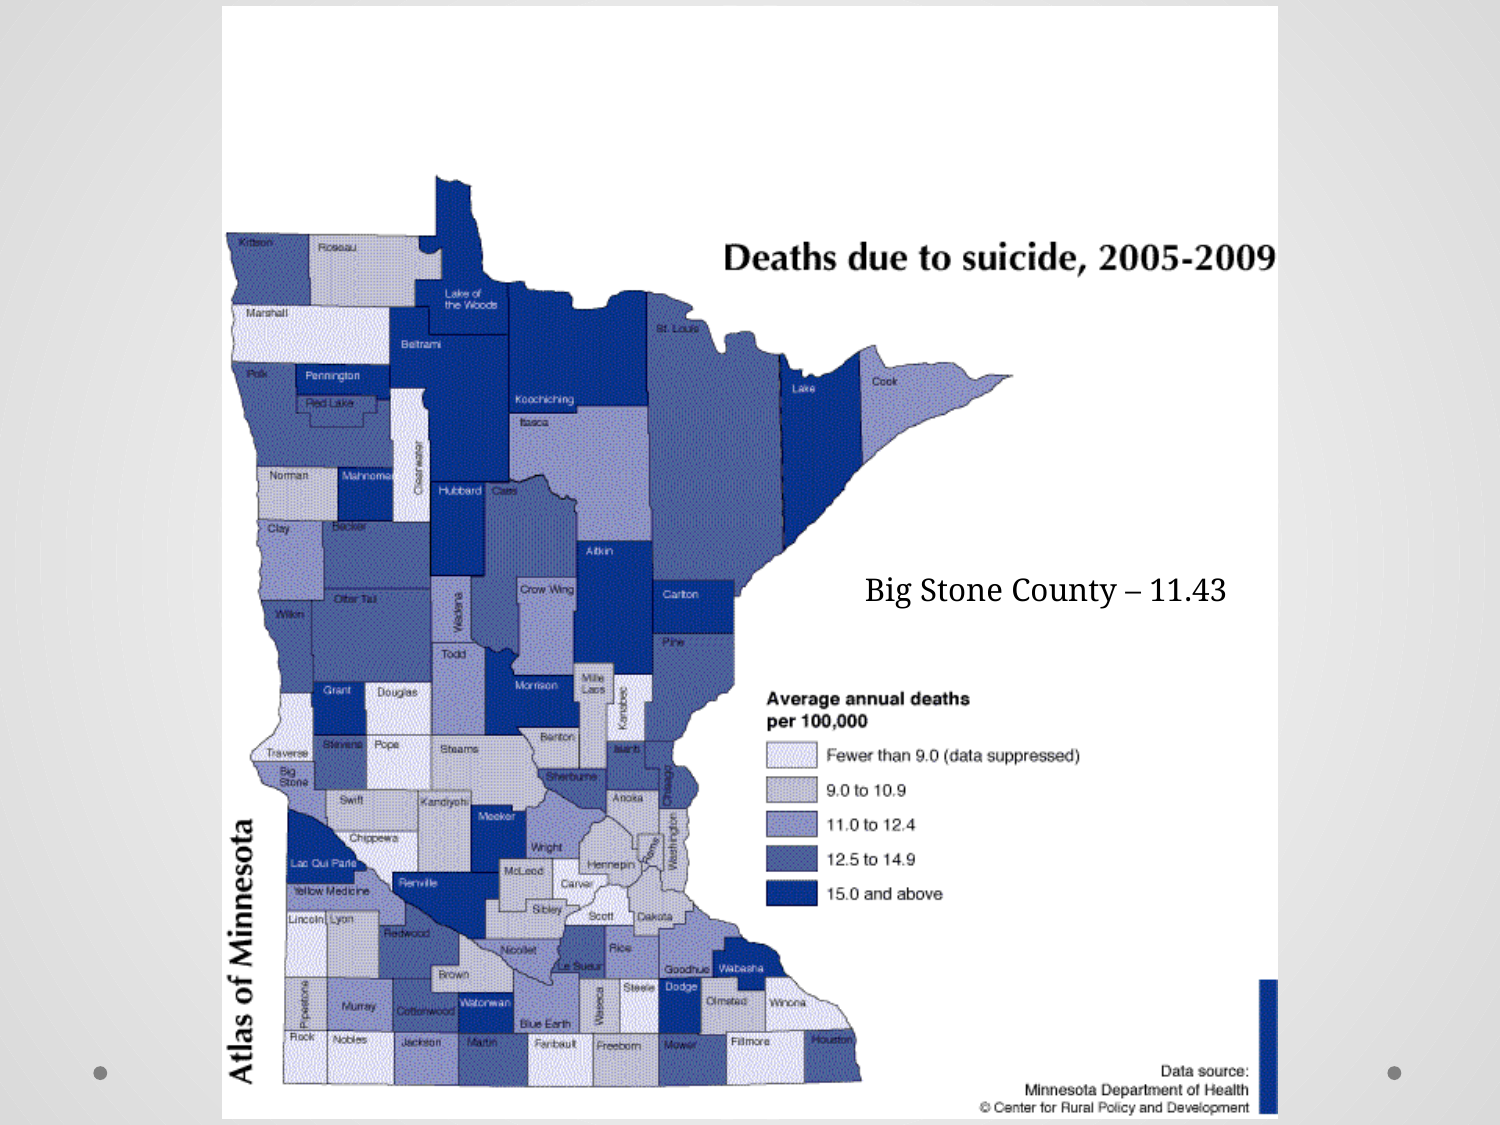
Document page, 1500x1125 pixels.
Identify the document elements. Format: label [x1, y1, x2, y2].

picture [222, 5, 1278, 1119]
